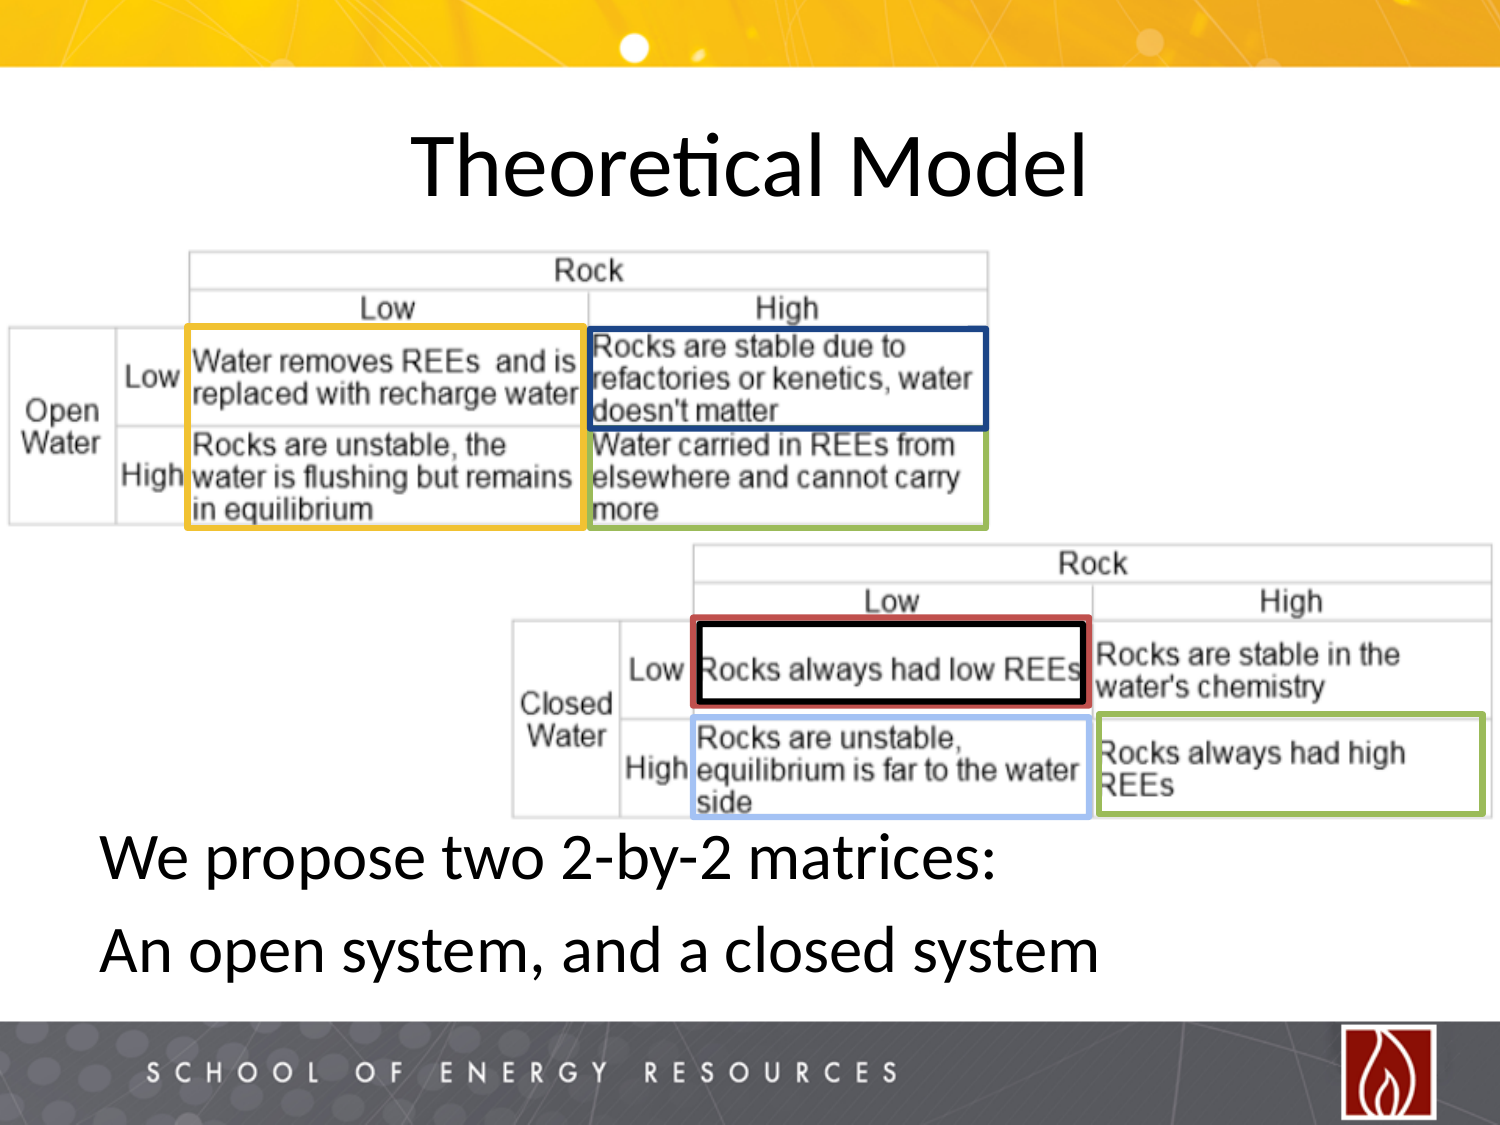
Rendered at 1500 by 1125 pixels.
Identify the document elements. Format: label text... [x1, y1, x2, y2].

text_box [0, 241, 1004, 532]
list We propose two 2-by-2 matrices: An open system, and a closed system [51, 797, 1461, 1000]
title Theoretical Model [51, 97, 1449, 223]
picture [0, 0, 1500, 1125]
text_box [496, 534, 1500, 825]
